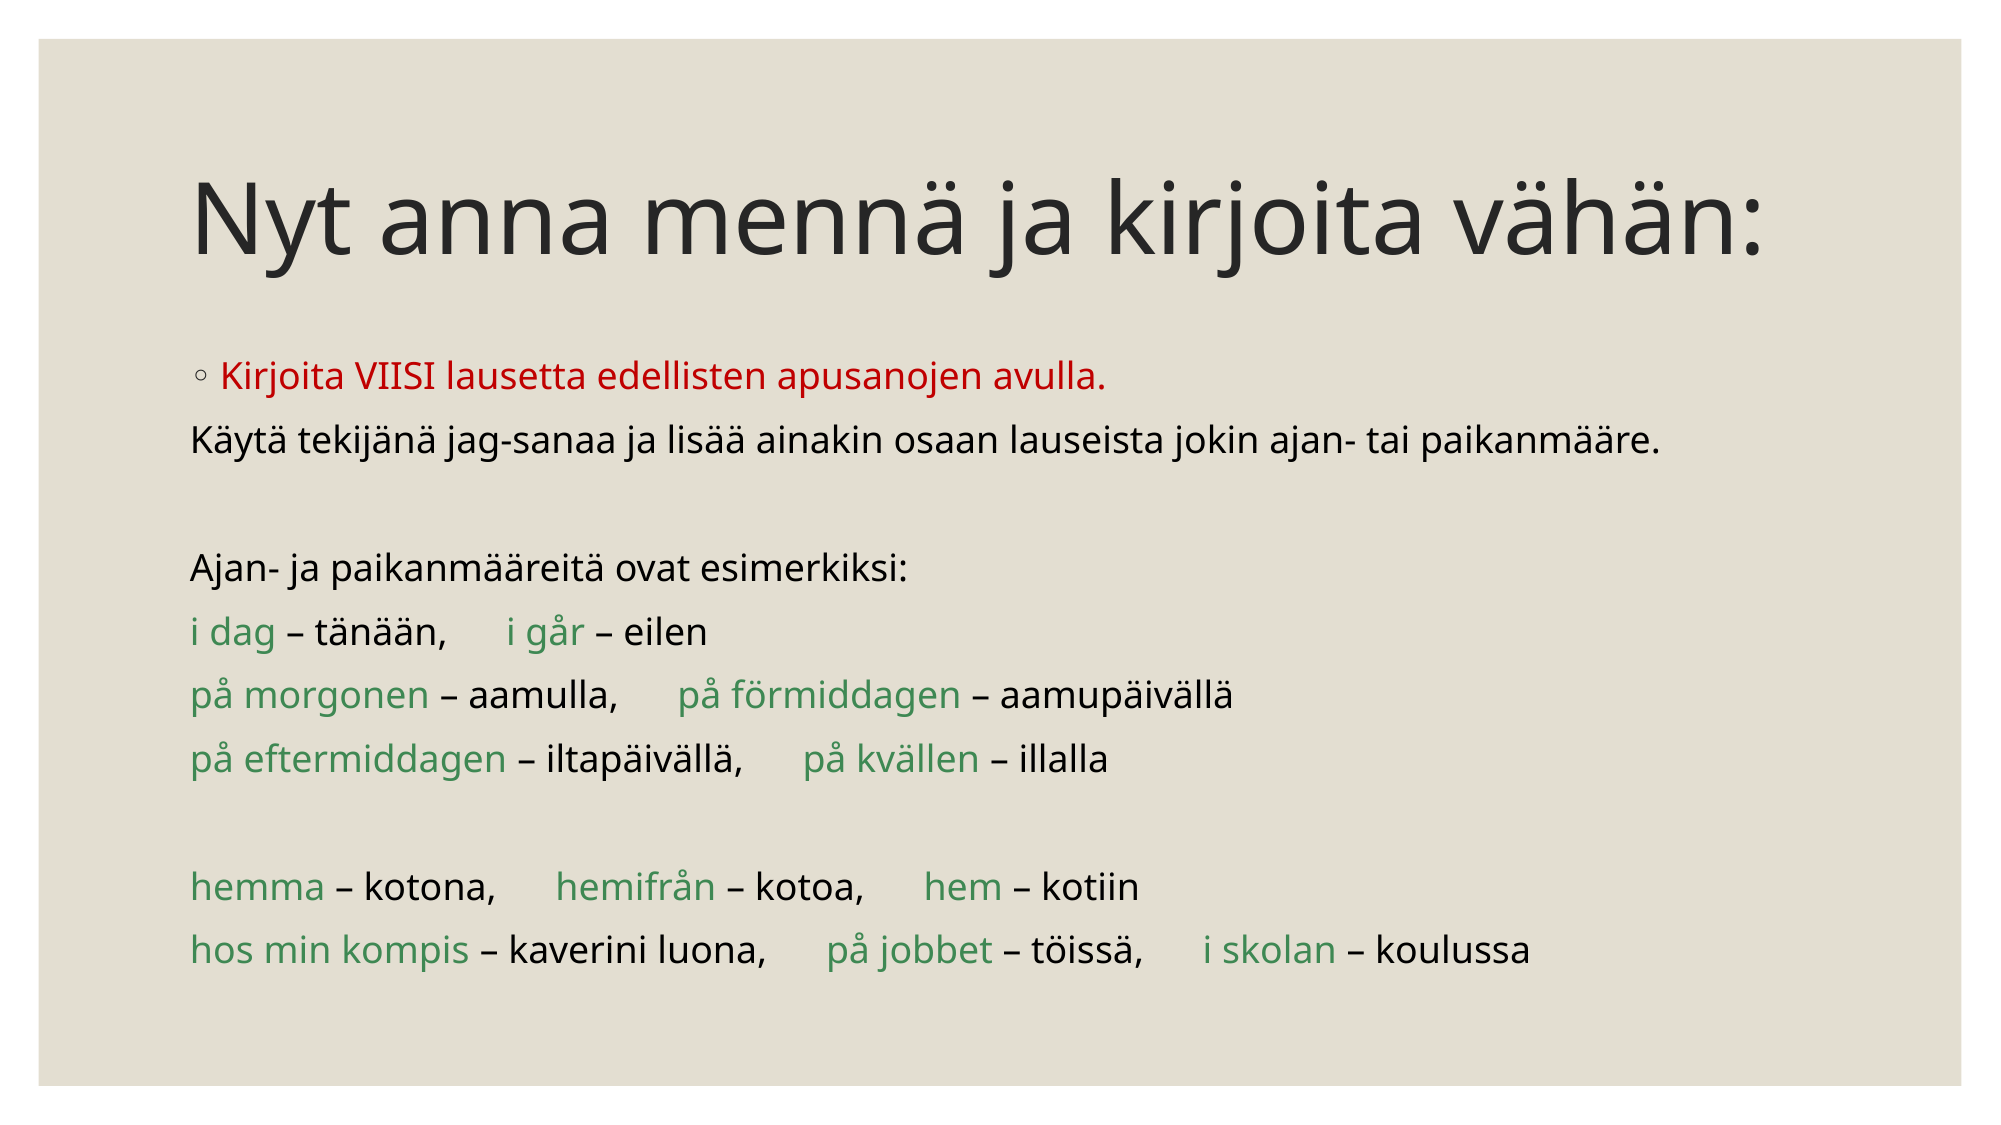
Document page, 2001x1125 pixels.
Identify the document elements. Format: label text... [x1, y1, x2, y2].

title Nyt anna mennä ja kirjoita vähän: [174, 105, 1825, 331]
list Kirjoita VIISI lausetta edellisten apusanojen avulla. Käytä tekijänä jag-sanaa ja lisää ainakin osaan lauseista jokin ajan- tai paikanmääre. Ajan- ja paikanmääreitä ovat esimerkiksi: i dag – tänään, i går – eilen på morgonen – aamulla, på förmiddagen – aamupäivällä på eftermiddagen – iltapäivällä, på kvällen – illalla hemma – kotona, hemifrån – kotoa, hem – kotiin hos min kompis – kaverini luona, på jobbet – töissä, i skolan – koulussa [174, 345, 1825, 990]
